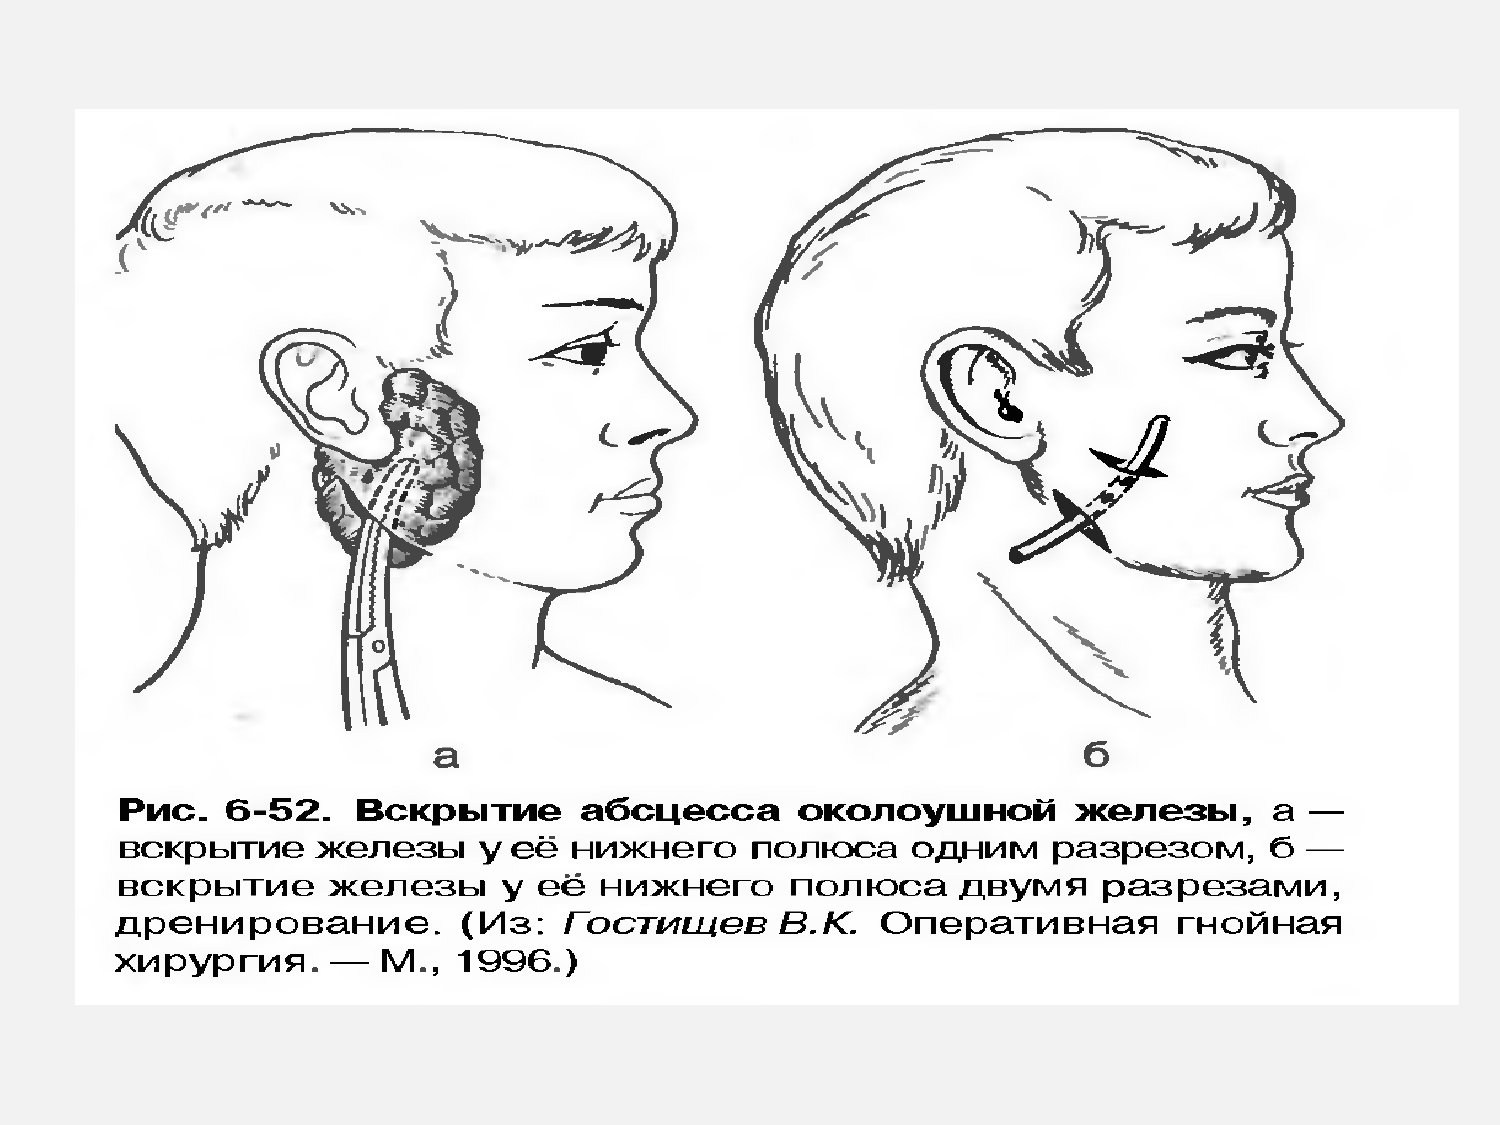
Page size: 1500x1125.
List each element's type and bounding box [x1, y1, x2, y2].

list [74, 109, 1459, 1005]
